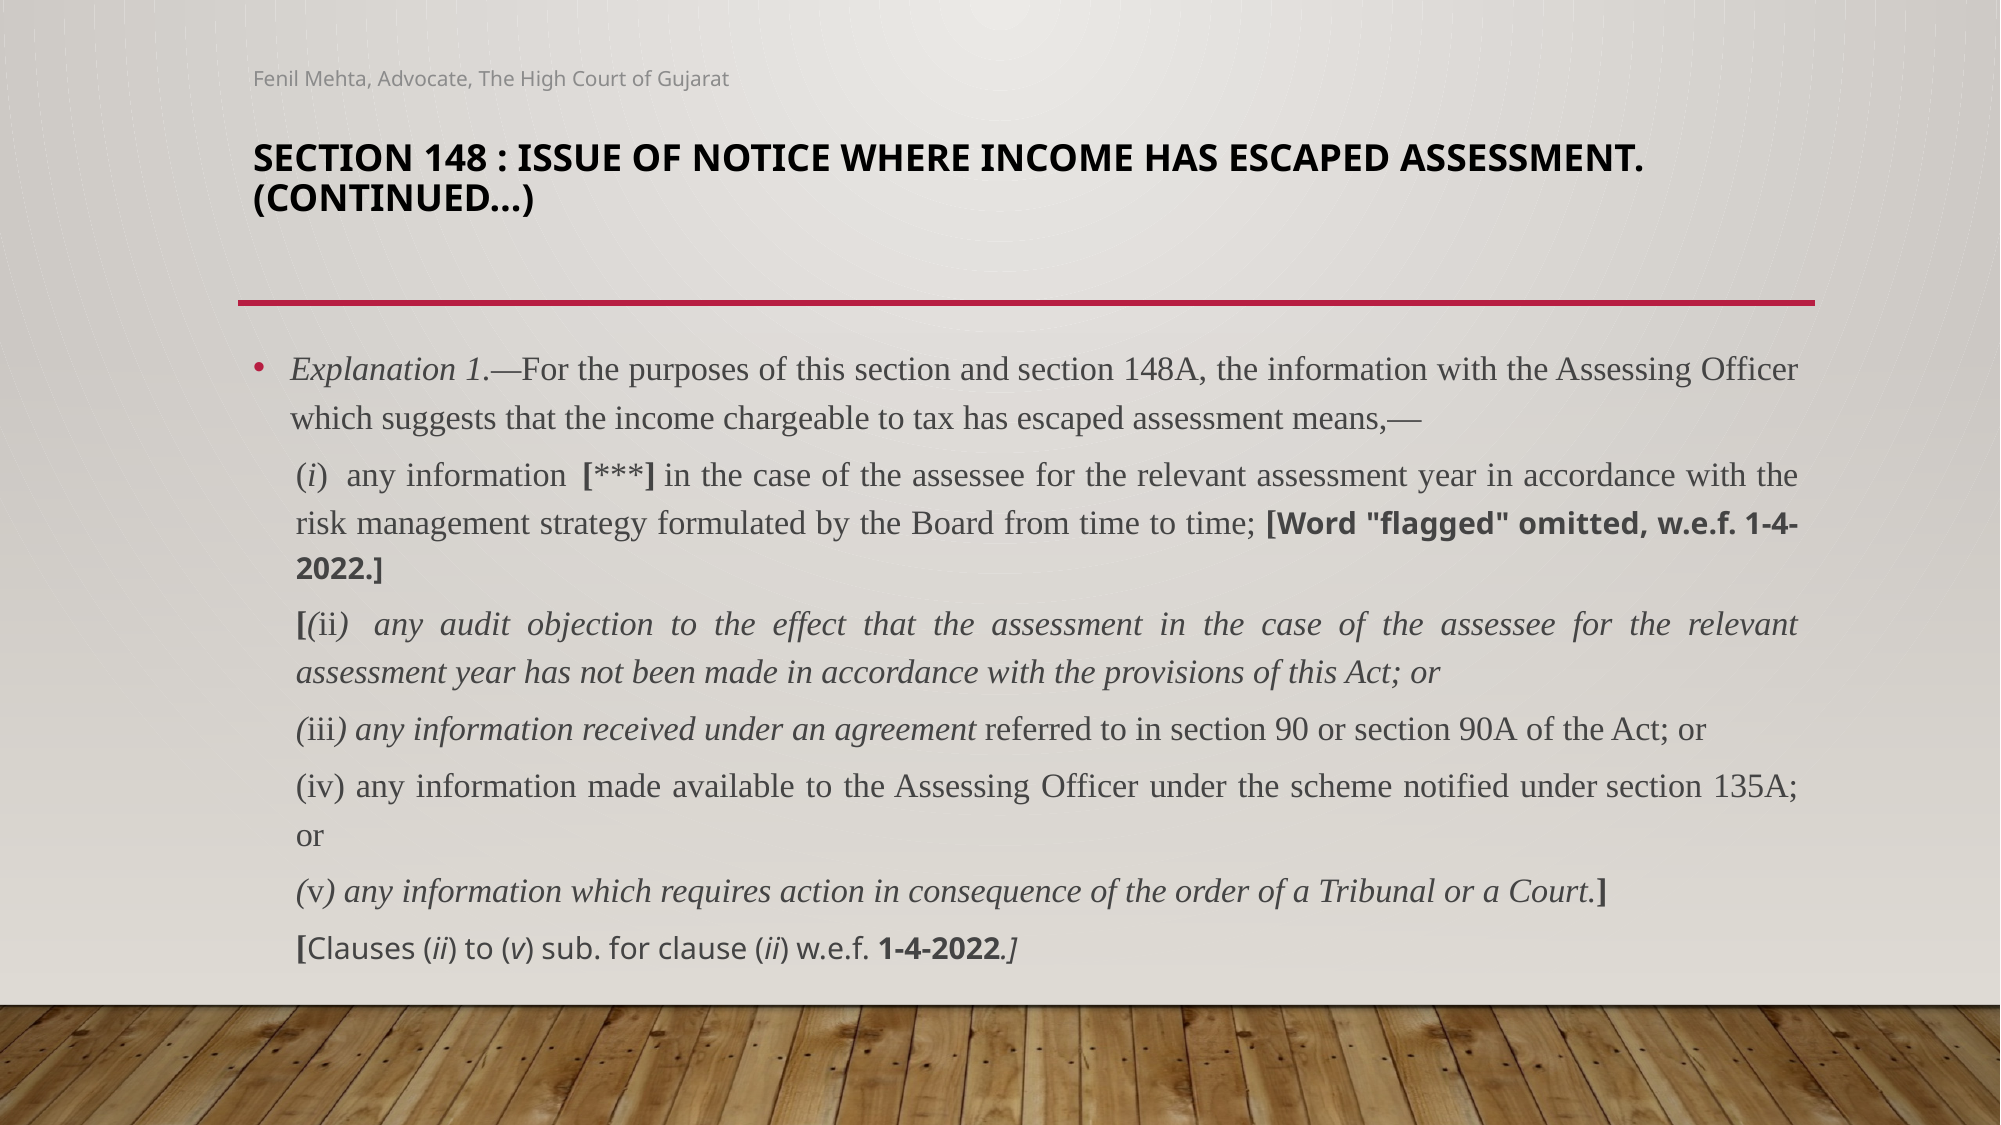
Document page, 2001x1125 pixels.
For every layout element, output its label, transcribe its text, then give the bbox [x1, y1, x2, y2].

title Section 148 : Issue of notice where income has escaped assessment. (Continued…) [238, 131, 1814, 274]
footer Fenil Mehta, Advocate, The High Court of Gujarat [238, 54, 1213, 105]
list Explanation 1.—For the purposes of this section and section 148A, the information with the Assessing Officer which suggests that the income chargeable to tax has escaped assessment means,— (i) any information [***] in the case of the assessee for the relevant assessment year in accordance with the risk management strategy formulated by the Board from time to time; [Word "flagged" omitted, w.e.f. 1-4-2022.] [(ii) any audit objection to the effect that the assessment in the case of the assessee for the relevant assessment year has not been made in accordance with the provisions of this Act; or (iii) any information received under an agreement referred to in section 90 or section 90A of the Act; or (iv) any information made available to the Assessing Officer under the scheme notified under section 135A; or (v) any information which requires action in consequence of the order of a Tribunal or a Court.] [Clauses (ii) to (v) sub. for clause (ii) w.e.f. 1-4-2022.] [238, 330, 1814, 975]
picture [0, 1005, 2000, 1125]
